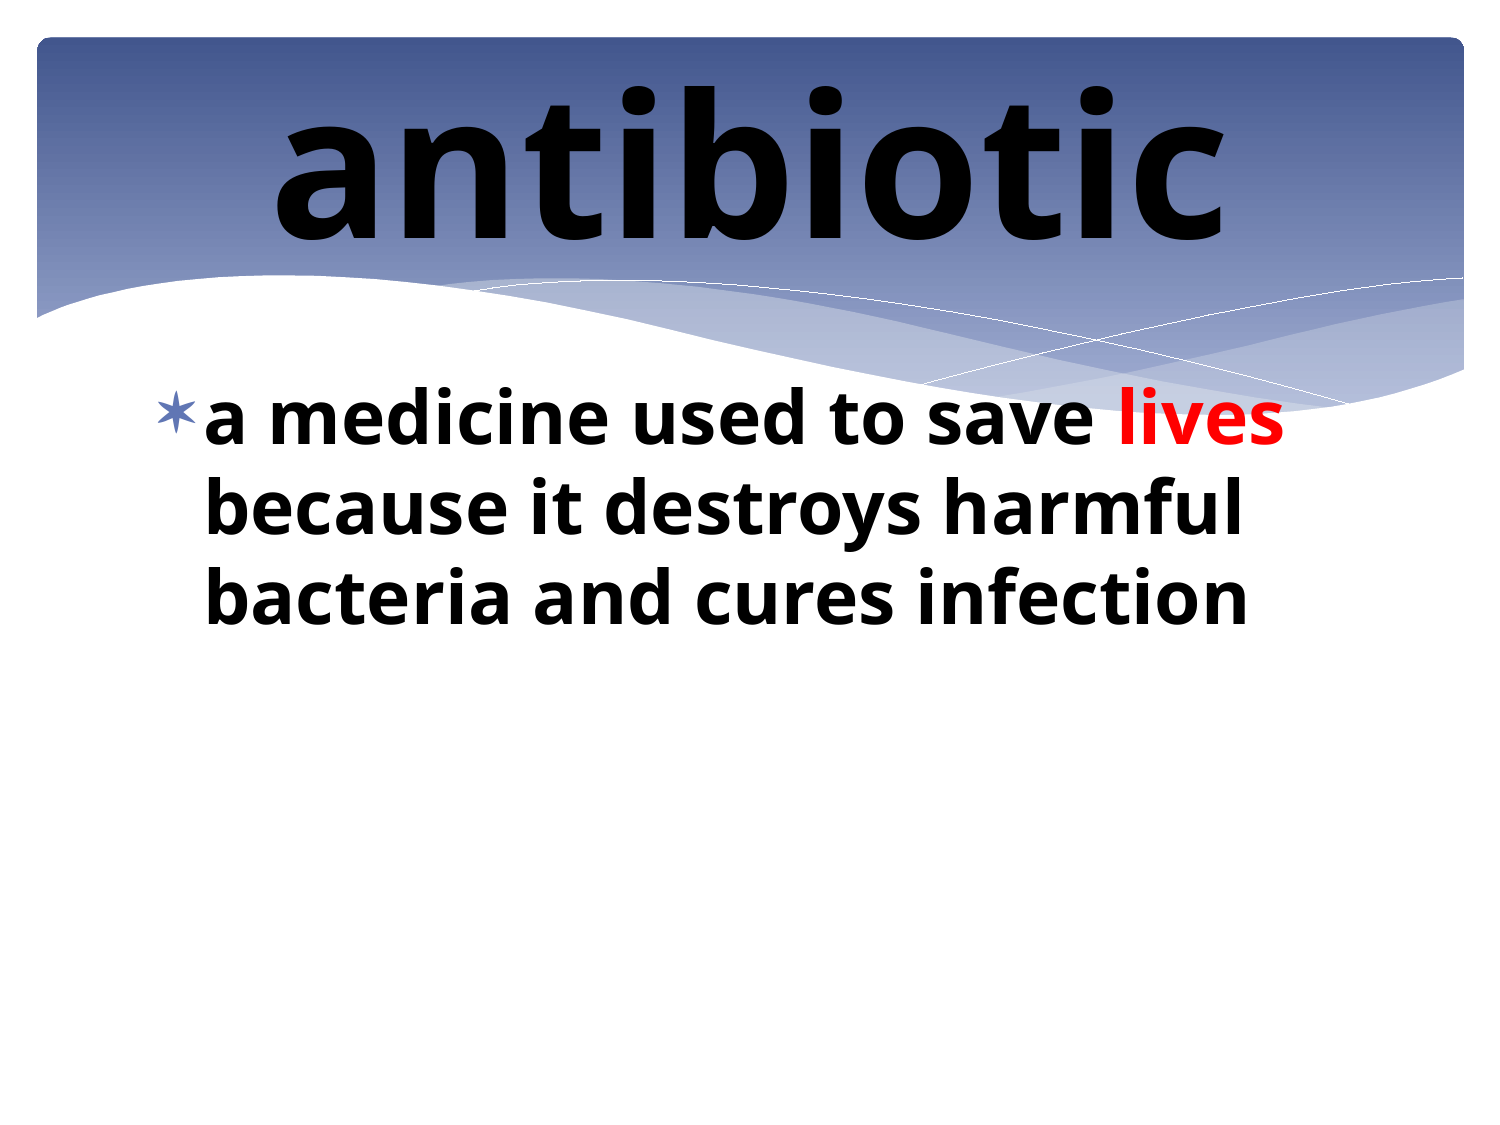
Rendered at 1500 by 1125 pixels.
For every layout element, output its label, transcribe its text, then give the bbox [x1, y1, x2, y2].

list a medicine used to save lives because it destroys harmful bacteria and cures infection [143, 362, 1359, 1038]
title antibiotic [75, 55, 1425, 261]
